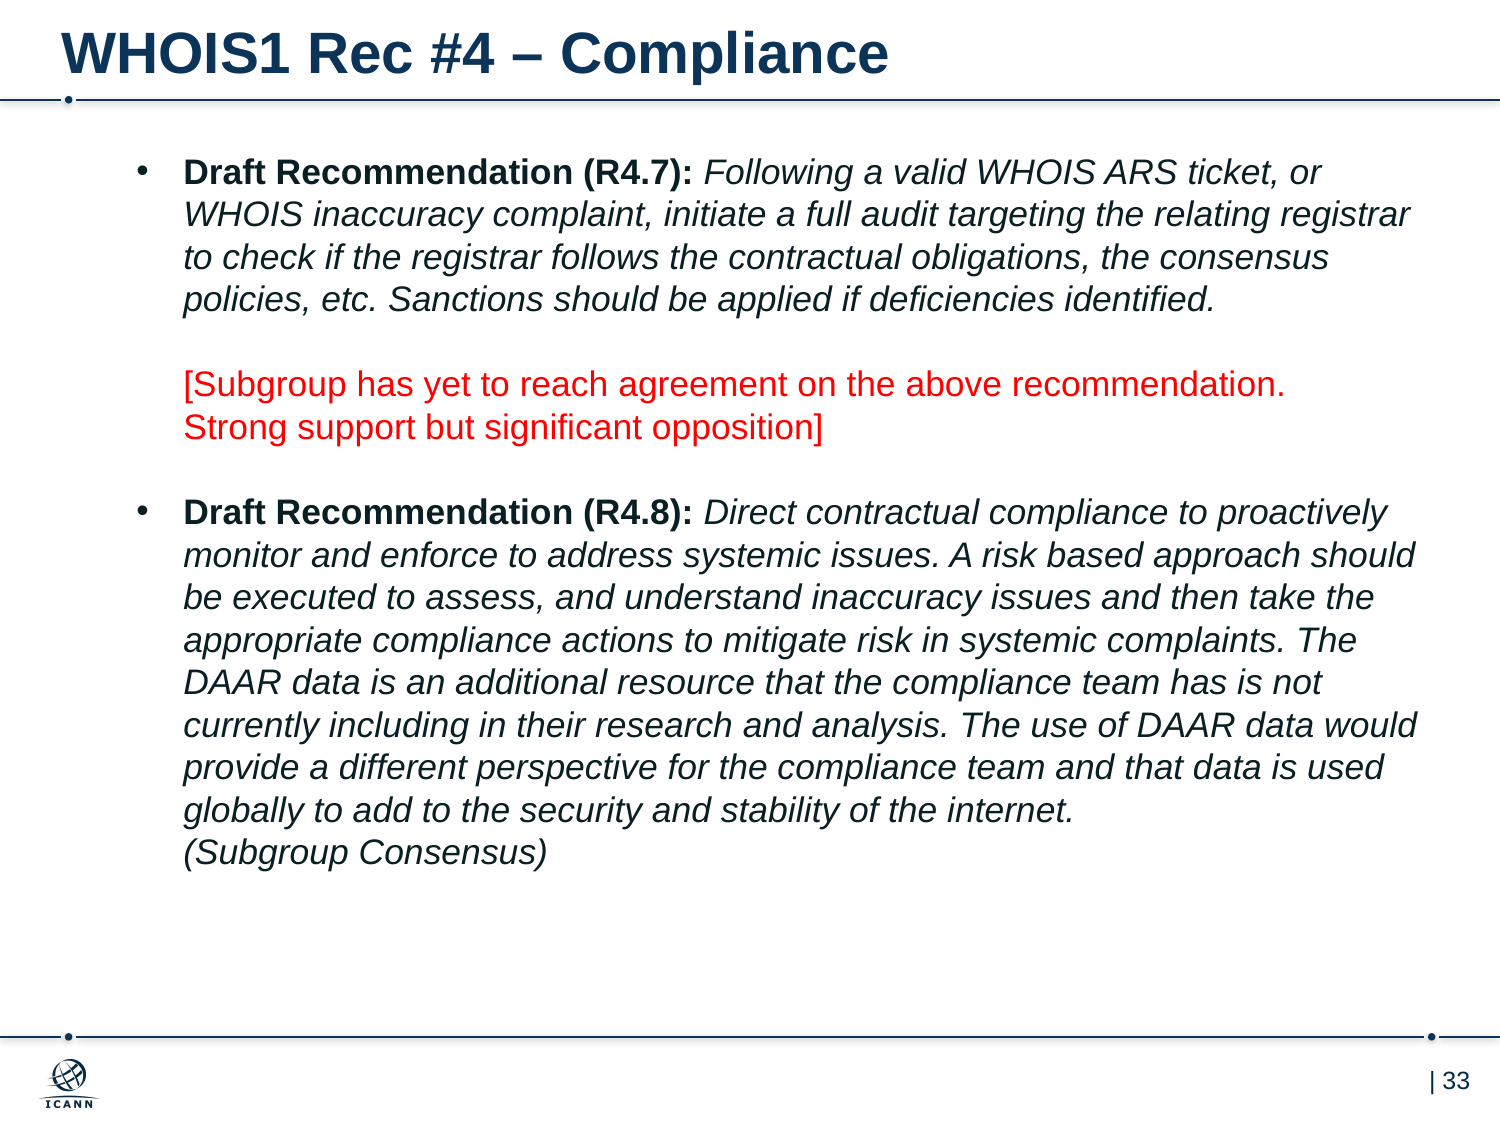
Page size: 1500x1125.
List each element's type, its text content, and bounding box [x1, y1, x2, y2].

title WHOIS1 Rec #4 – Compliance [61, 7, 1376, 82]
text_box Draft Recommendation (R4.7): Following a valid WHOIS ARS ticket, or WHOIS inaccuracy complaint, initiate a full audit targeting the relating registrar to check if the registrar follows the contractual obligations, the consensus policies, etc. Sanctions should be applied if deficiencies identified. [Subgroup has yet to reach agreement on the above recommendation. Strong support but significant opposition] Draft Recommendation (R4.8): Direct contractual compliance to proactively monitor and enforce to address systemic issues. A risk based approach should be executed to assess, and understand inaccuracy issues and then take the appropriate compliance actions to mitigate risk in systemic complaints. The DAAR data is an additional resource that the compliance team has is not currently including in their research and analysis. The use of DAAR data would provide a different perspective for the compliance team and that data is used globally to add to the security and stability of the internet. (Subgroup Consensus) [61, 148, 1432, 957]
picture [38, 1059, 100, 1108]
